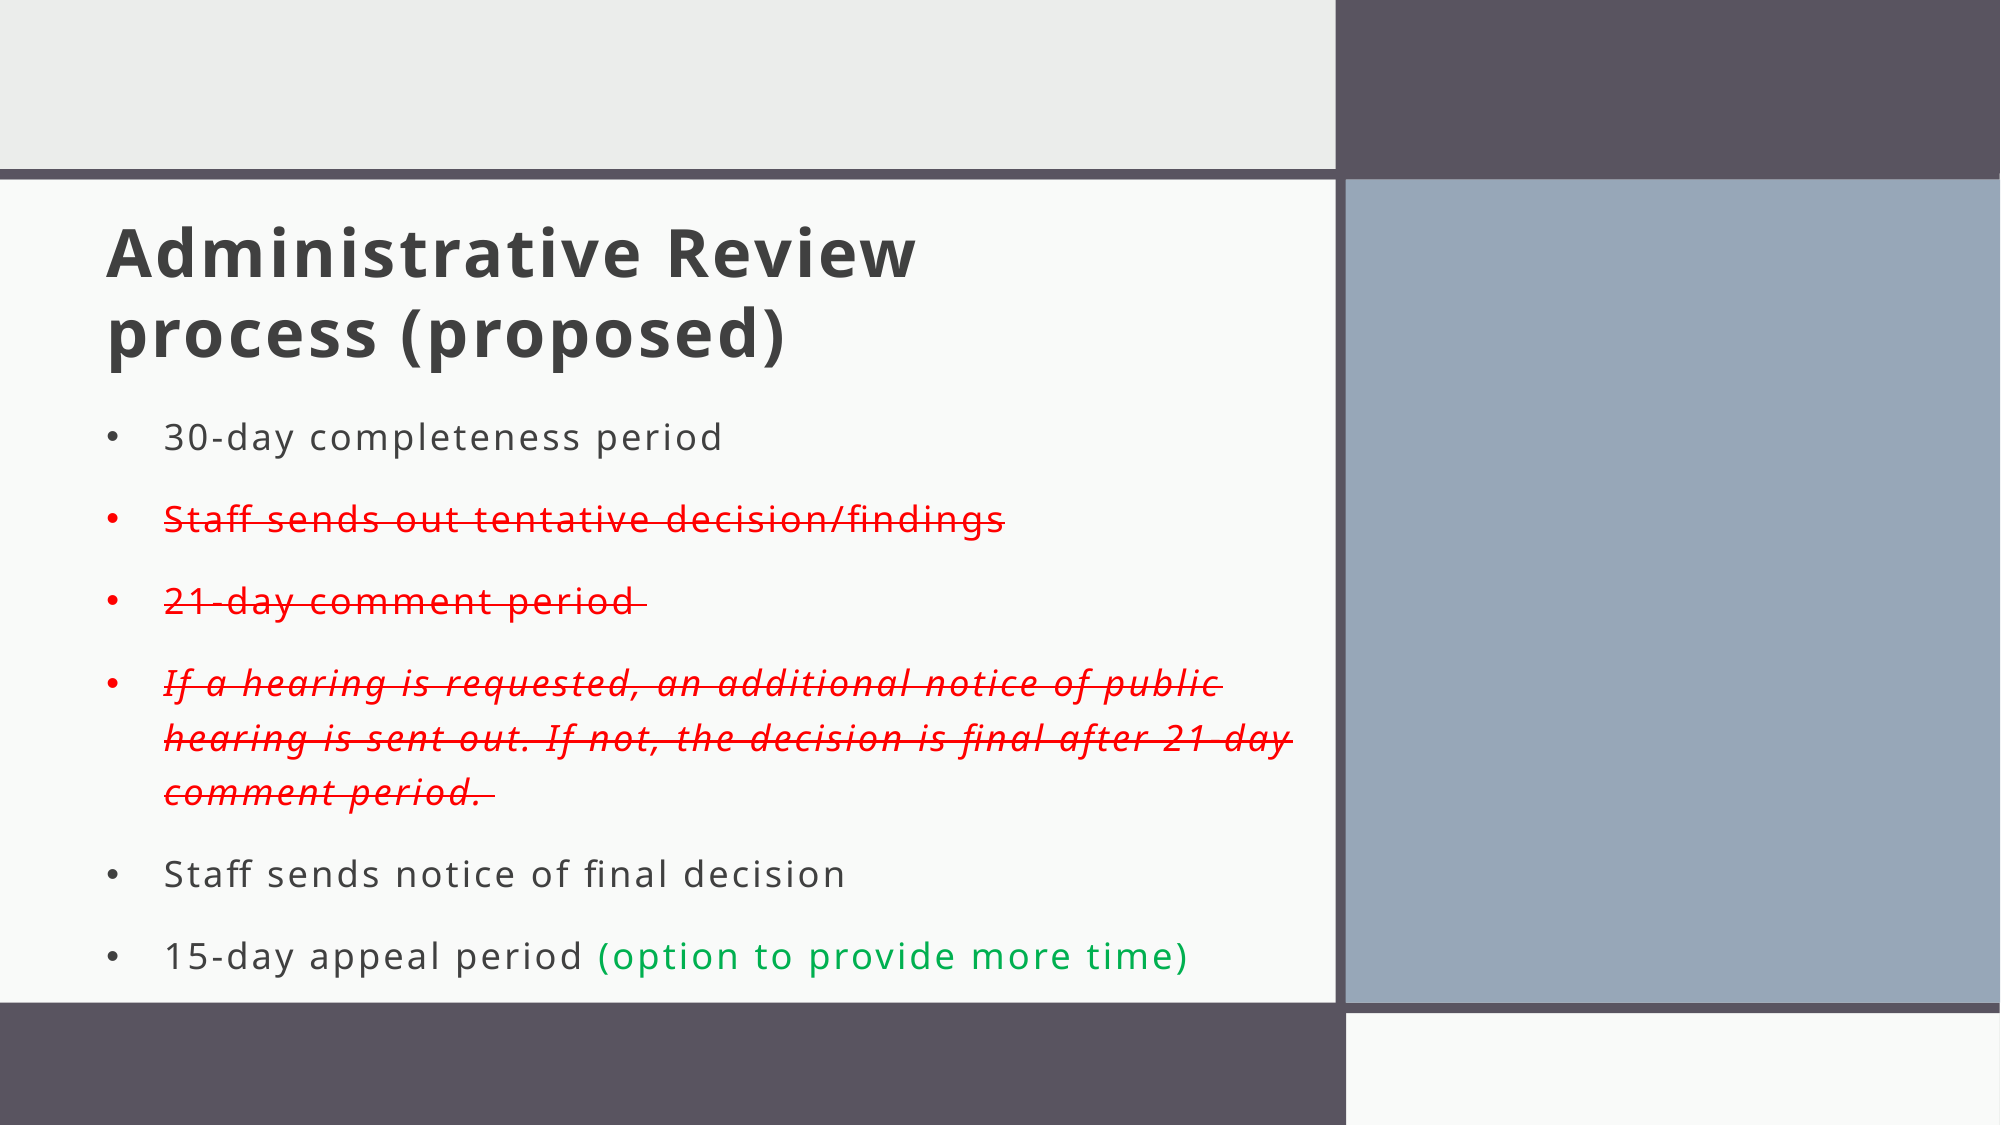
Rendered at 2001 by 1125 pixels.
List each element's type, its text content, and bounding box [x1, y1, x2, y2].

list 30-day completeness period Staff sends out tentative decision/findings 21-day comment period If a hearing is requested, an additional notice of public hearing is sent out. If not, the decision is final after 21-day comment period. Staff sends notice of final decision 15-day appeal period (option to provide more time) [88, 385, 1314, 994]
title Administrative Review process (proposed) [88, 152, 1175, 385]
